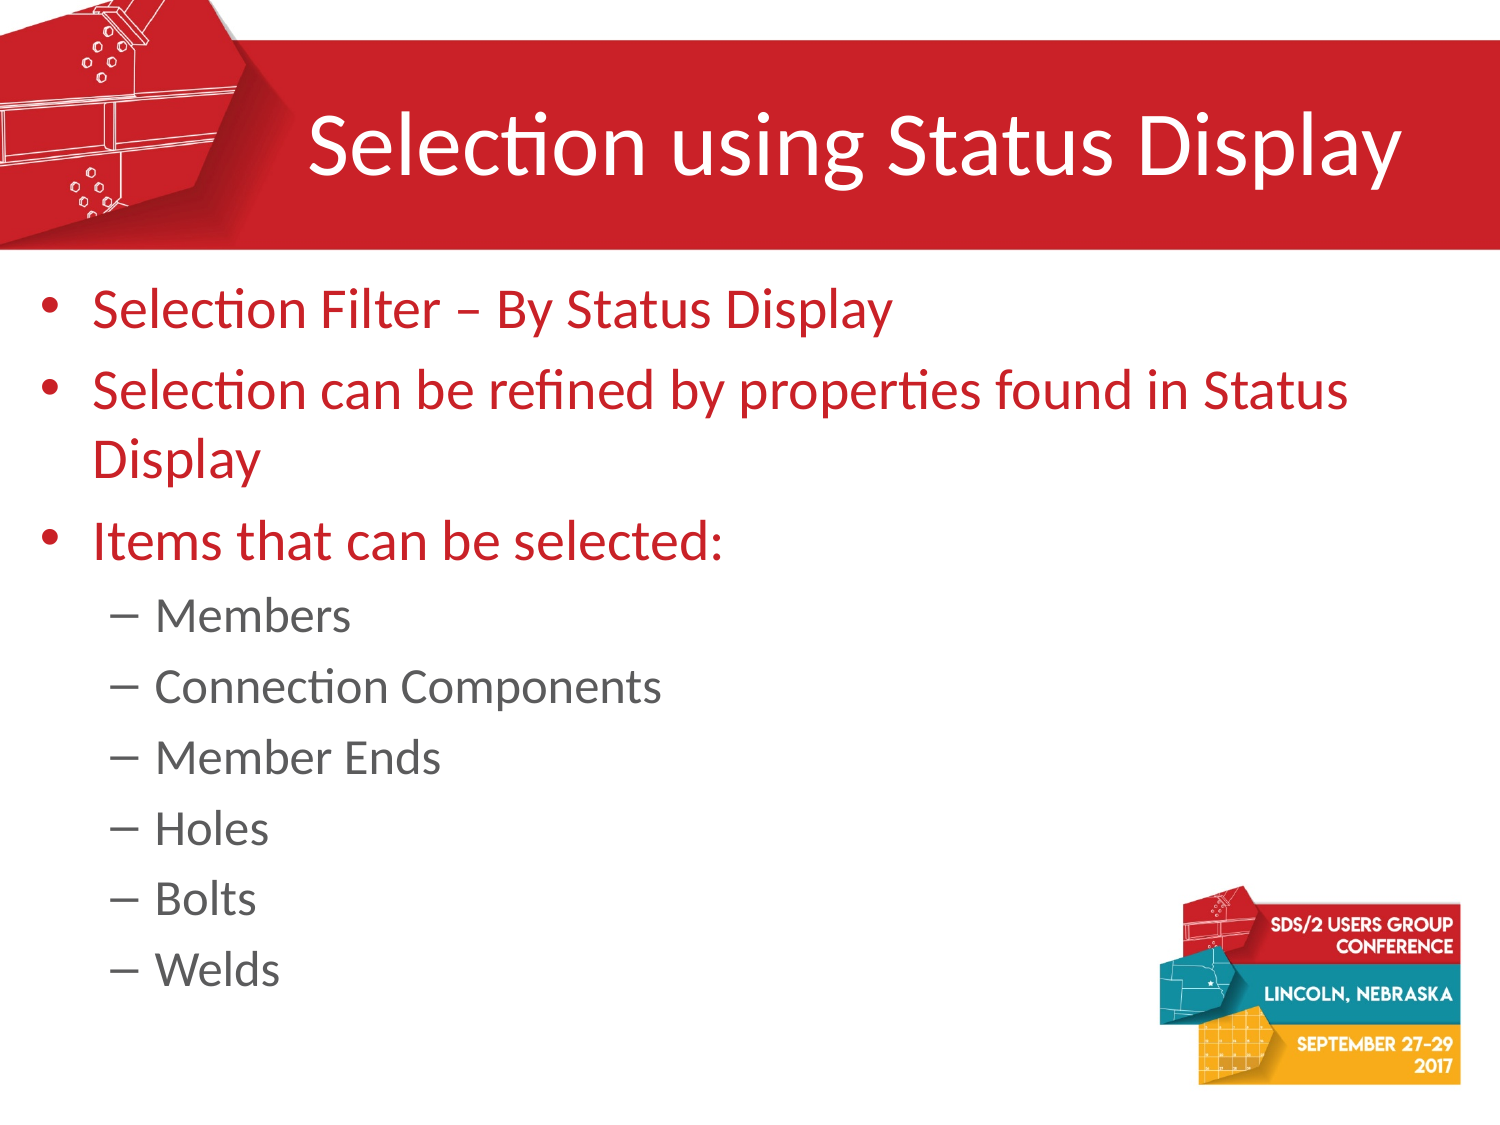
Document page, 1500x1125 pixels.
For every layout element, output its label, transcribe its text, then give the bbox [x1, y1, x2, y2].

picture [0, 0, 1500, 1125]
list Selection Filter – By Status Display Selection can be refined by properties found in Status Display Items that can be selected: Members Connection Components Member Ends Holes Bolts Welds [24, 262, 1413, 1005]
title Selection using Status Display [249, 45, 1463, 233]
